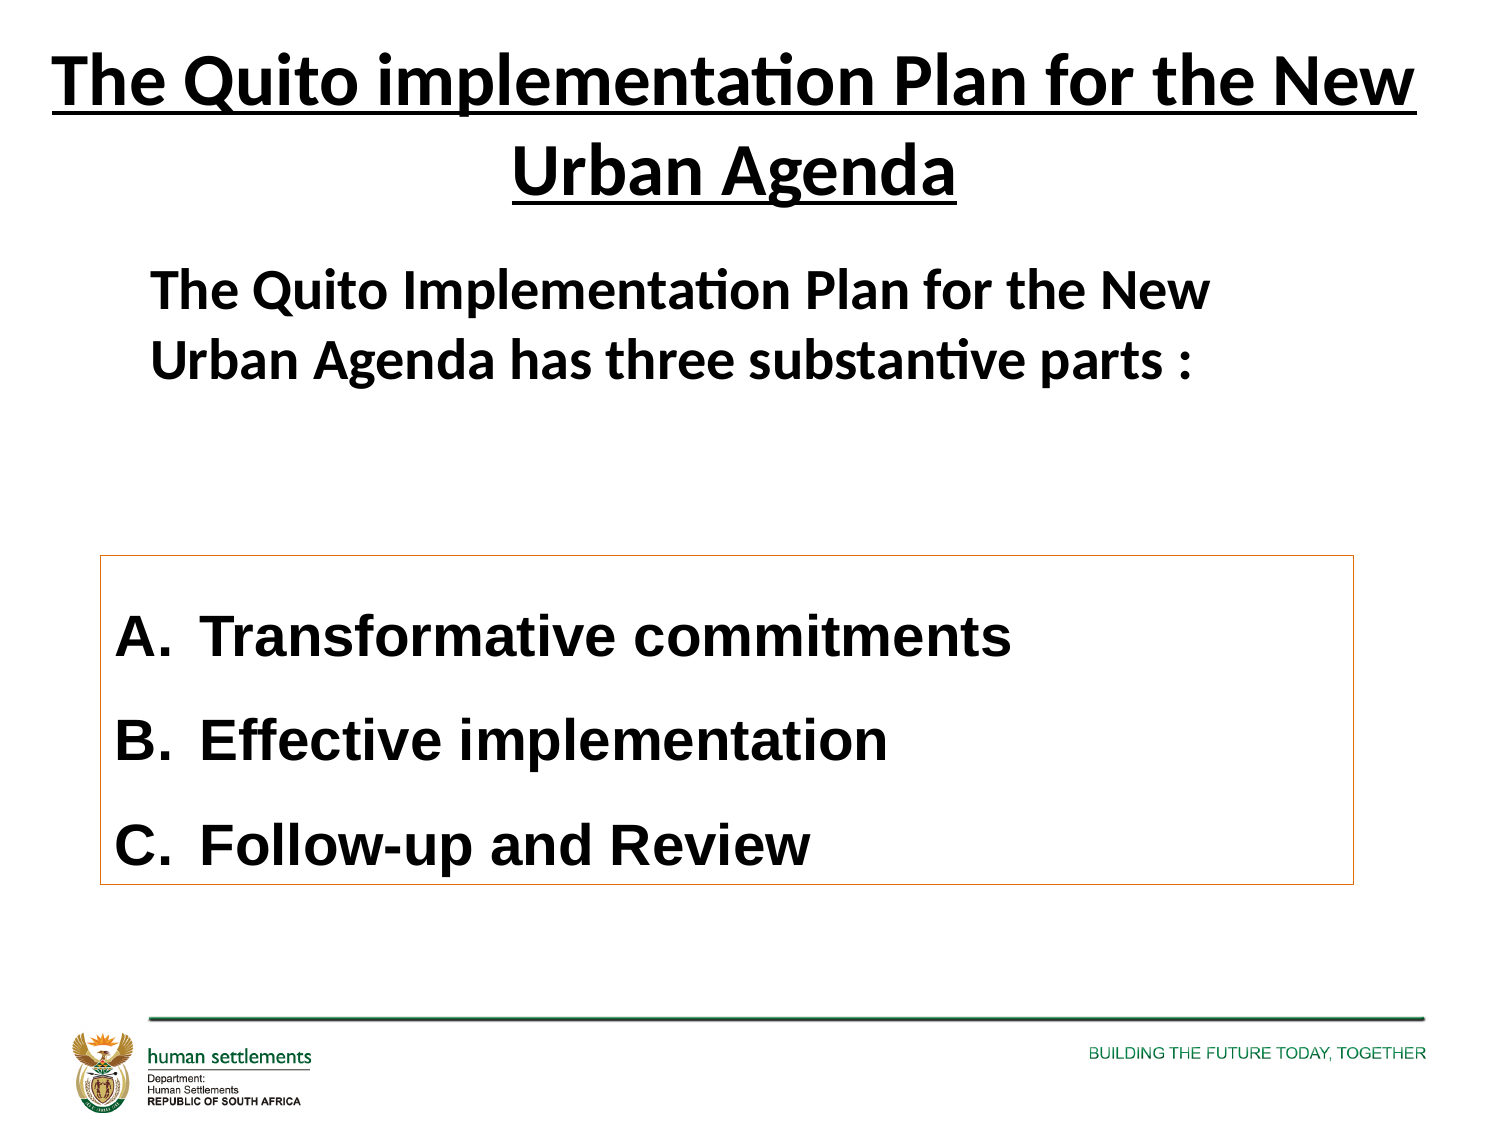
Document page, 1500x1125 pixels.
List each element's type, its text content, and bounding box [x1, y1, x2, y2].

list The Quito Implementation Plan for the New Urban Agenda has three substantive parts : [134, 243, 1373, 421]
picture [72, 1005, 1435, 1113]
text_box Transformative commitments Effective implementation Follow-up and Review [100, 555, 1354, 885]
title The Quito implementation Plan for the New Urban Agenda [17, 44, 1452, 197]
